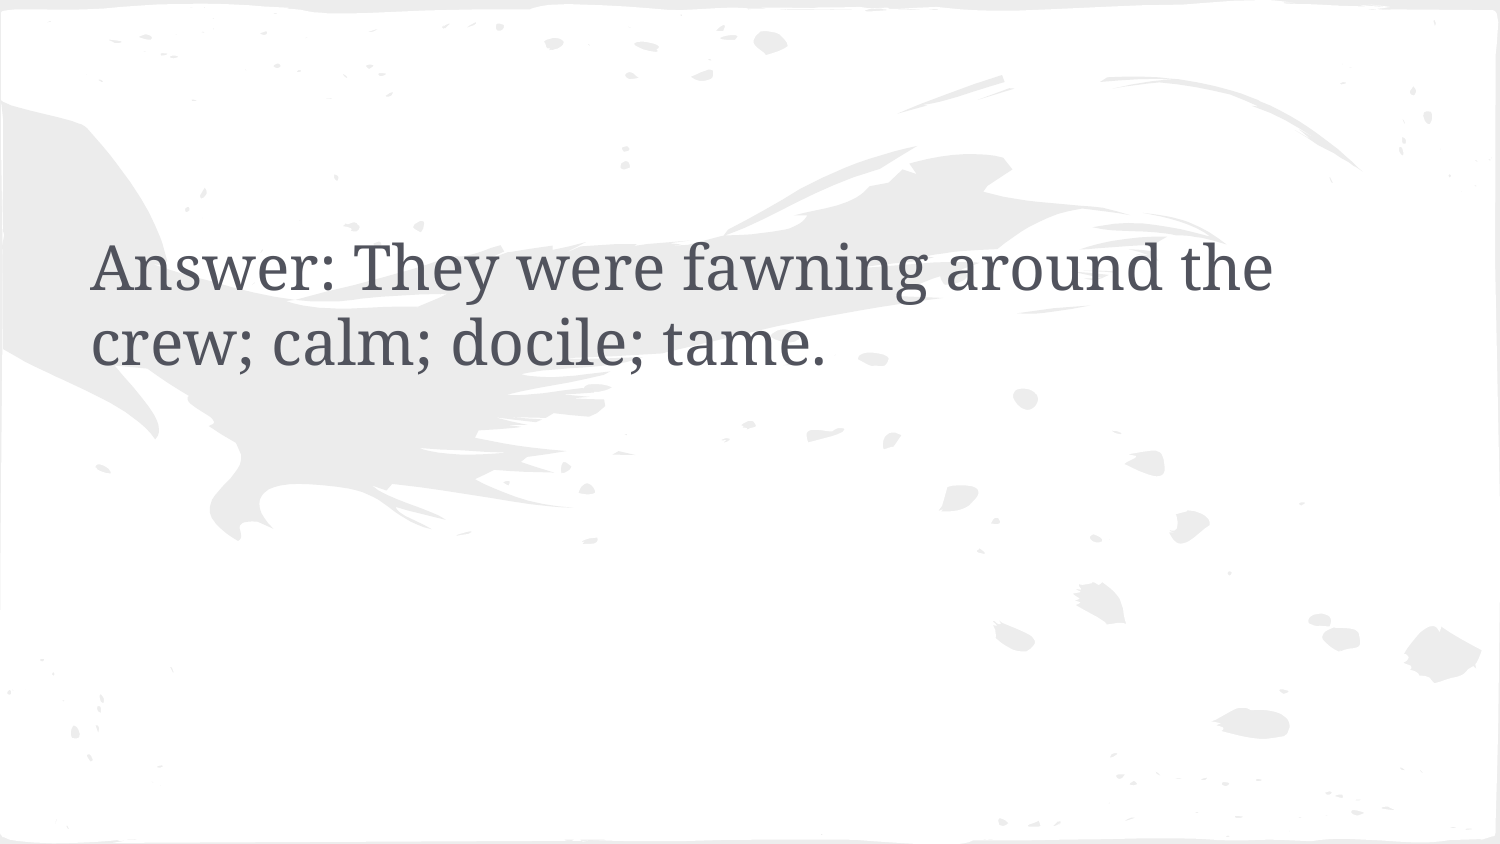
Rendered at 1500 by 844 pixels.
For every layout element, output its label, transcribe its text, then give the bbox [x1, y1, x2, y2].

list Answer: They were fawning around the crew; calm; docile; tame. [75, 212, 1425, 808]
